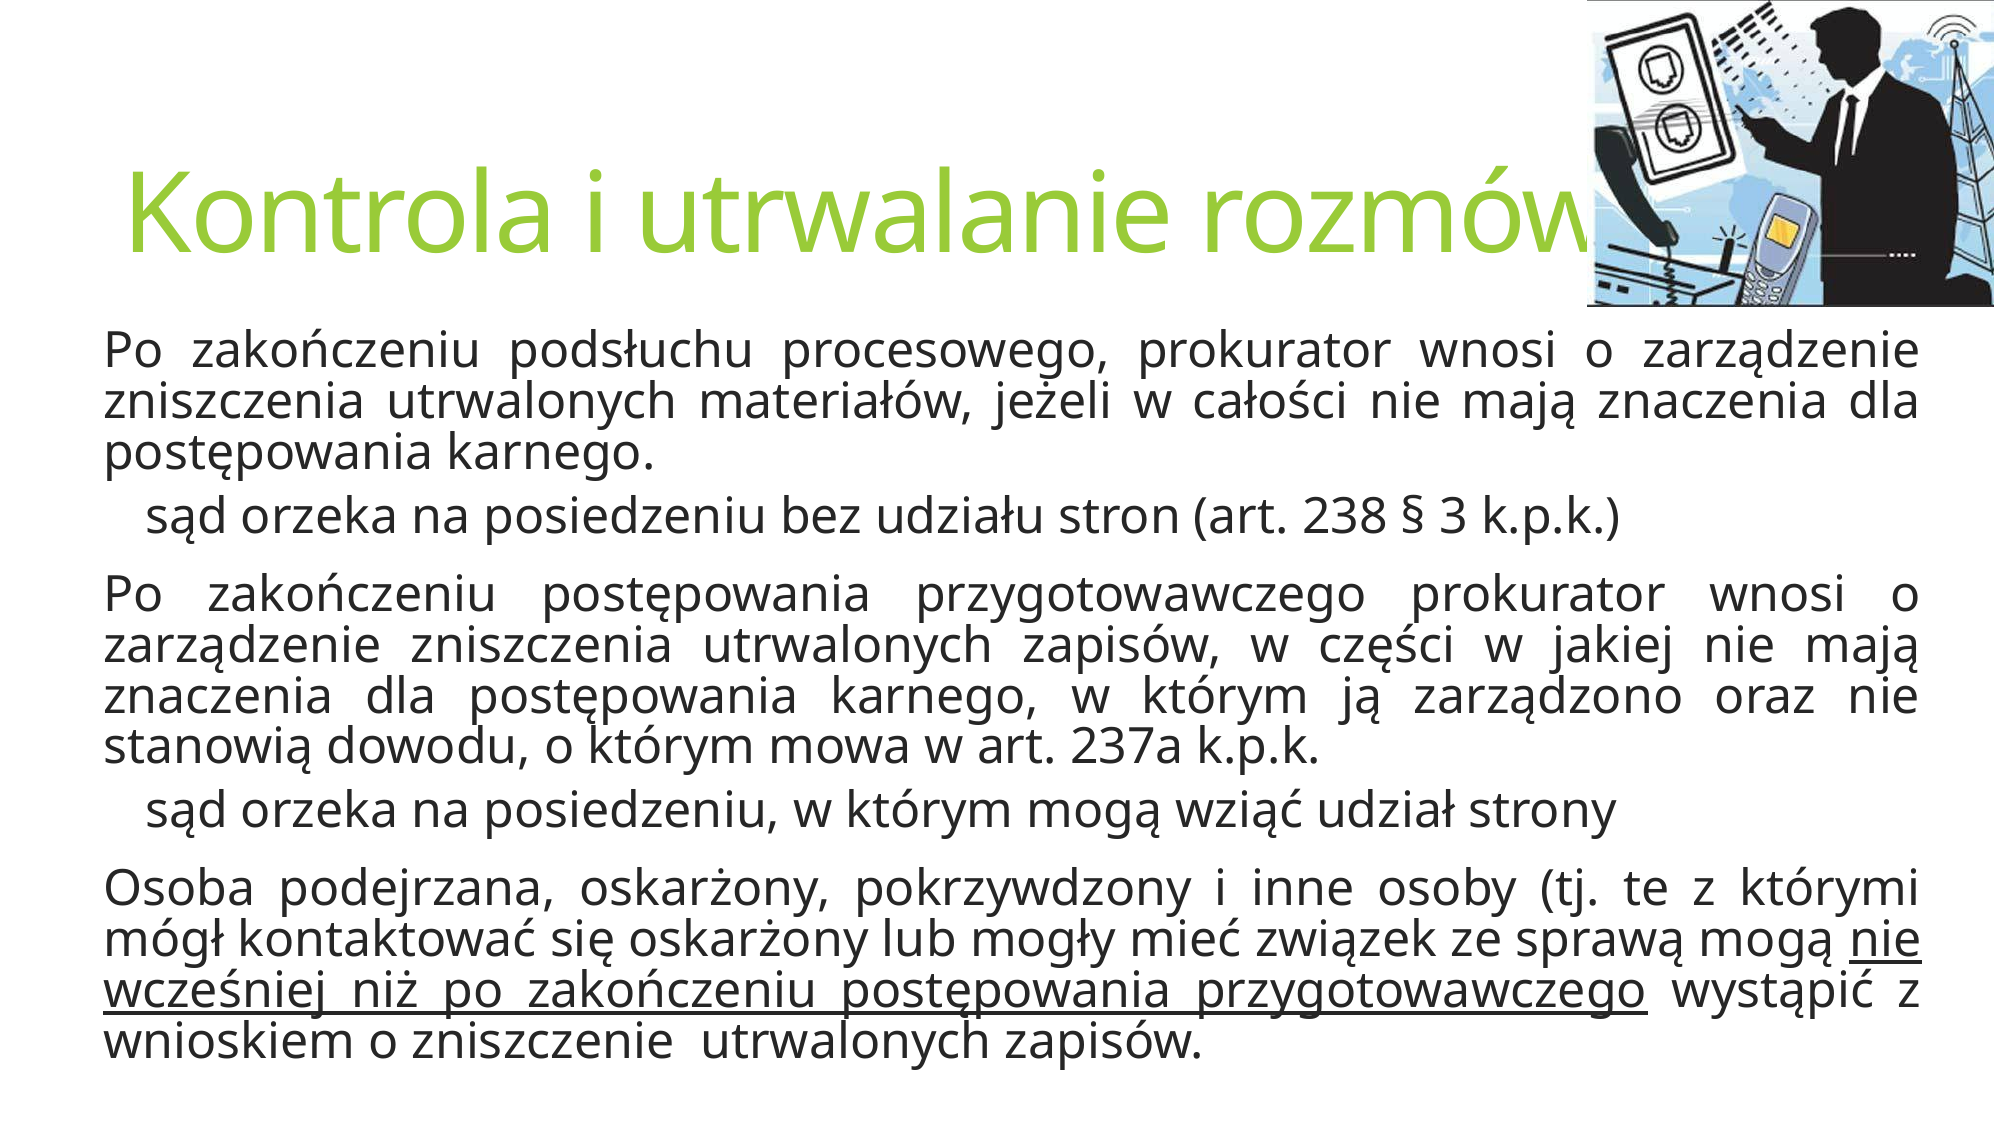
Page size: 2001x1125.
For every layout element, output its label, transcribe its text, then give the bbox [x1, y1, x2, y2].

title Kontrola i utrwalanie rozmów [107, 81, 1875, 319]
list Po zakończeniu podsłuchu procesowego, prokurator wnosi o zarządzenie zniszczenia utrwalonych materiałów, jeżeli w całości nie mają znaczenia dla postępowania karnego. sąd orzeka na posiedzeniu bez udziału stron (art. 238 § 3 k.p.k.) Po zakończeniu postępowania przygotowawczego prokurator wnosi o zarządzenie zniszczenia utrwalonych zapisów, w części w jakiej nie mają znaczenia dla postępowania karnego, w którym ją zarządzono oraz nie stanowią dowodu, o którym mowa w art. 237a k.p.k. sąd orzeka na posiedzeniu, w którym mogą wziąć udział strony Osoba podejrzana, oskarżony, pokrzywdzony i inne osoby (tj. te z którymi mógł kontaktować się oskarżony lub mogły mieć związek ze sprawą mogą nie wcześniej niż po zakończeniu postępowania przygotowawczego wystąpić z wnioskiem o zniszczenie utrwalonych zapisów. [73, 319, 1937, 1125]
picture [1586, 0, 1994, 307]
